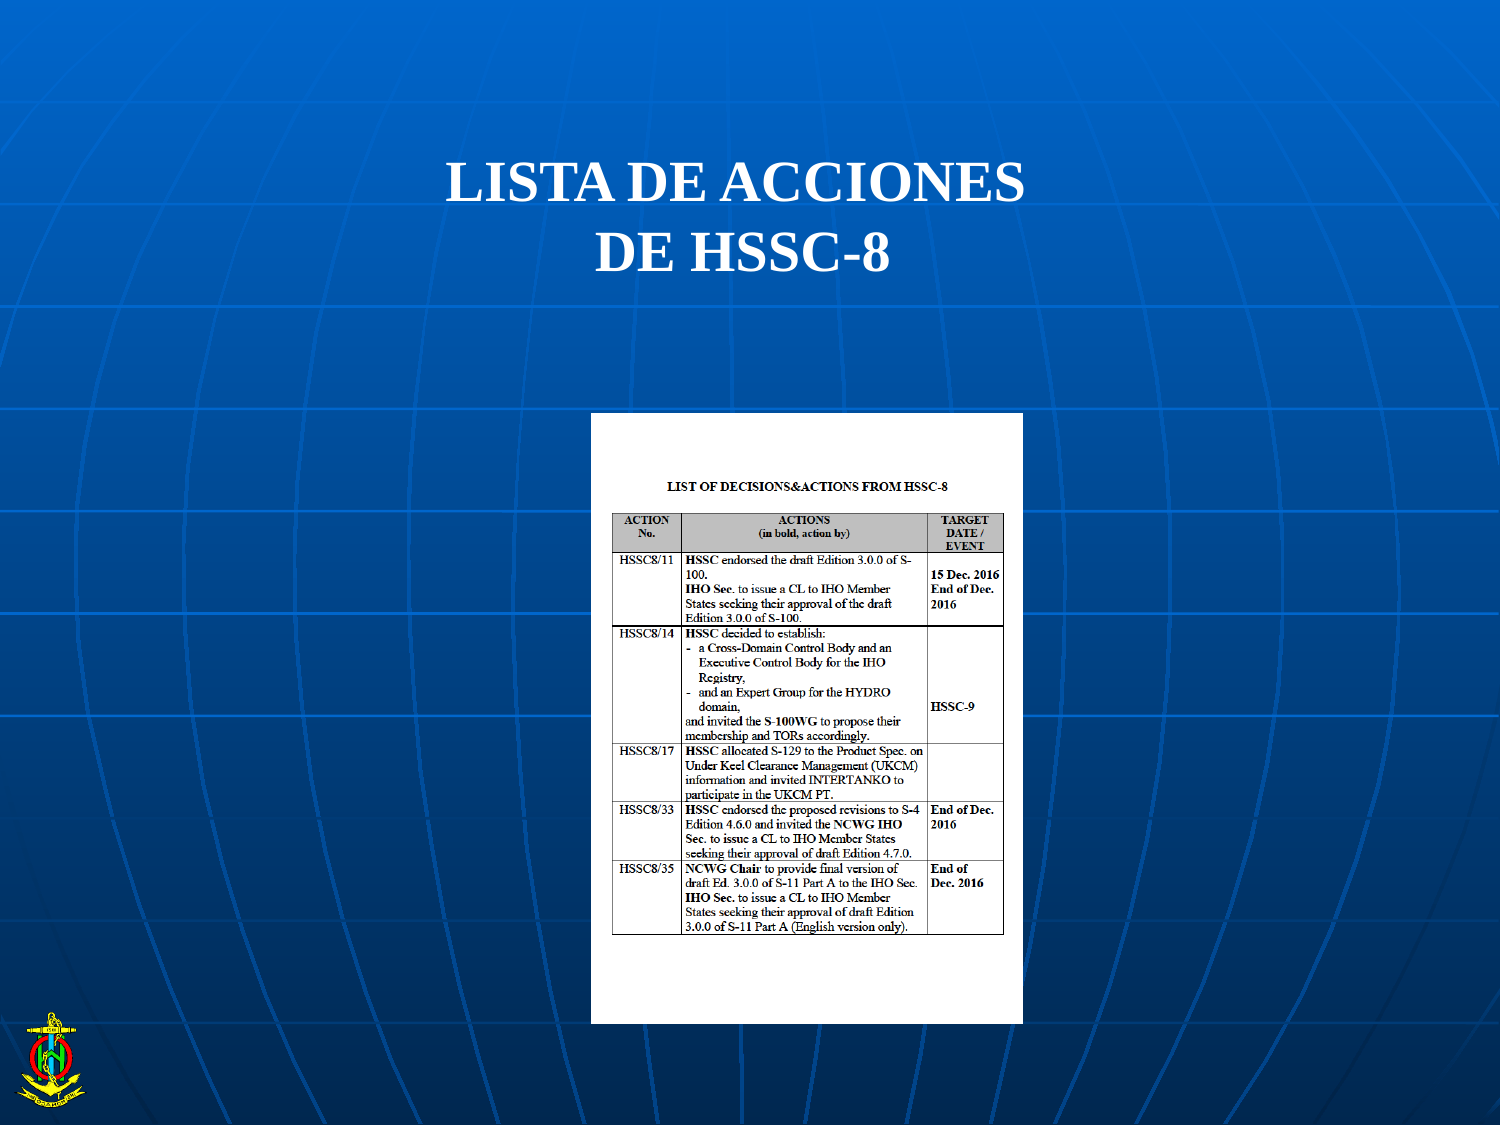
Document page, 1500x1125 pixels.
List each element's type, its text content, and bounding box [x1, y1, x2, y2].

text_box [591, 413, 1023, 1024]
picture [14, 1012, 87, 1108]
text_box LISTA DE ACCIONES DE HSSC-8 [430, 136, 1056, 291]
